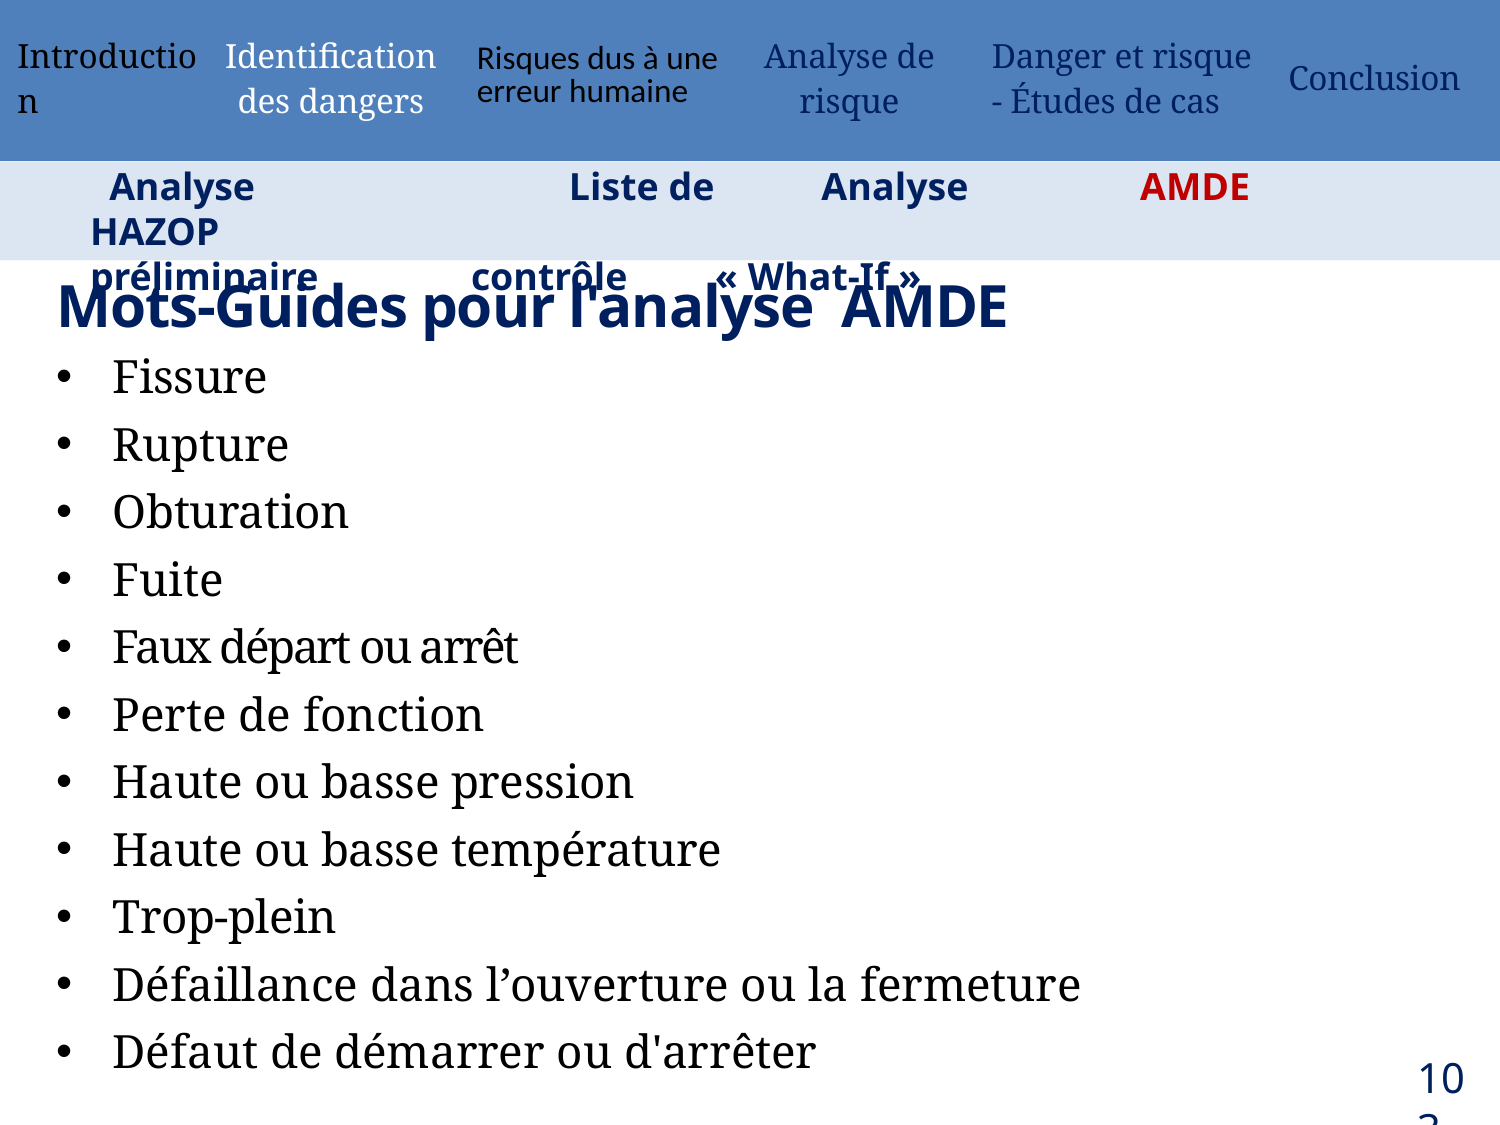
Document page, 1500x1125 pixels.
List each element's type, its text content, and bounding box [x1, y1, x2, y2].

table_header Risques dus à une erreur humaine [451, 28, 742, 128]
text_box Fissure Rupture Obturation Fuite Faux départ ou arrêt Perte de fonction Haute ou basse pression Haute ou basse température Trop-plein Défaillance dans l’ouverture ou la fermeture Défaut de démarrer ou d'arrêter [54, 347, 1266, 1078]
table_header Danger et risque - Études de cas [956, 28, 1260, 128]
text_box 103 [1413, 1052, 1490, 1125]
table_header Analyse de risque [742, 28, 956, 128]
table_header Introduction [12, 28, 211, 128]
table_header Conclusion [1260, 28, 1488, 128]
text_box Analyse Liste de Analyse AMDE HAZOP préliminaire contrôle « What-If » [0, 163, 1500, 299]
table_header Identification des dangers [211, 28, 451, 128]
text_box Mots-Guides pour l'analyse AMDE [54, 299, 1383, 340]
